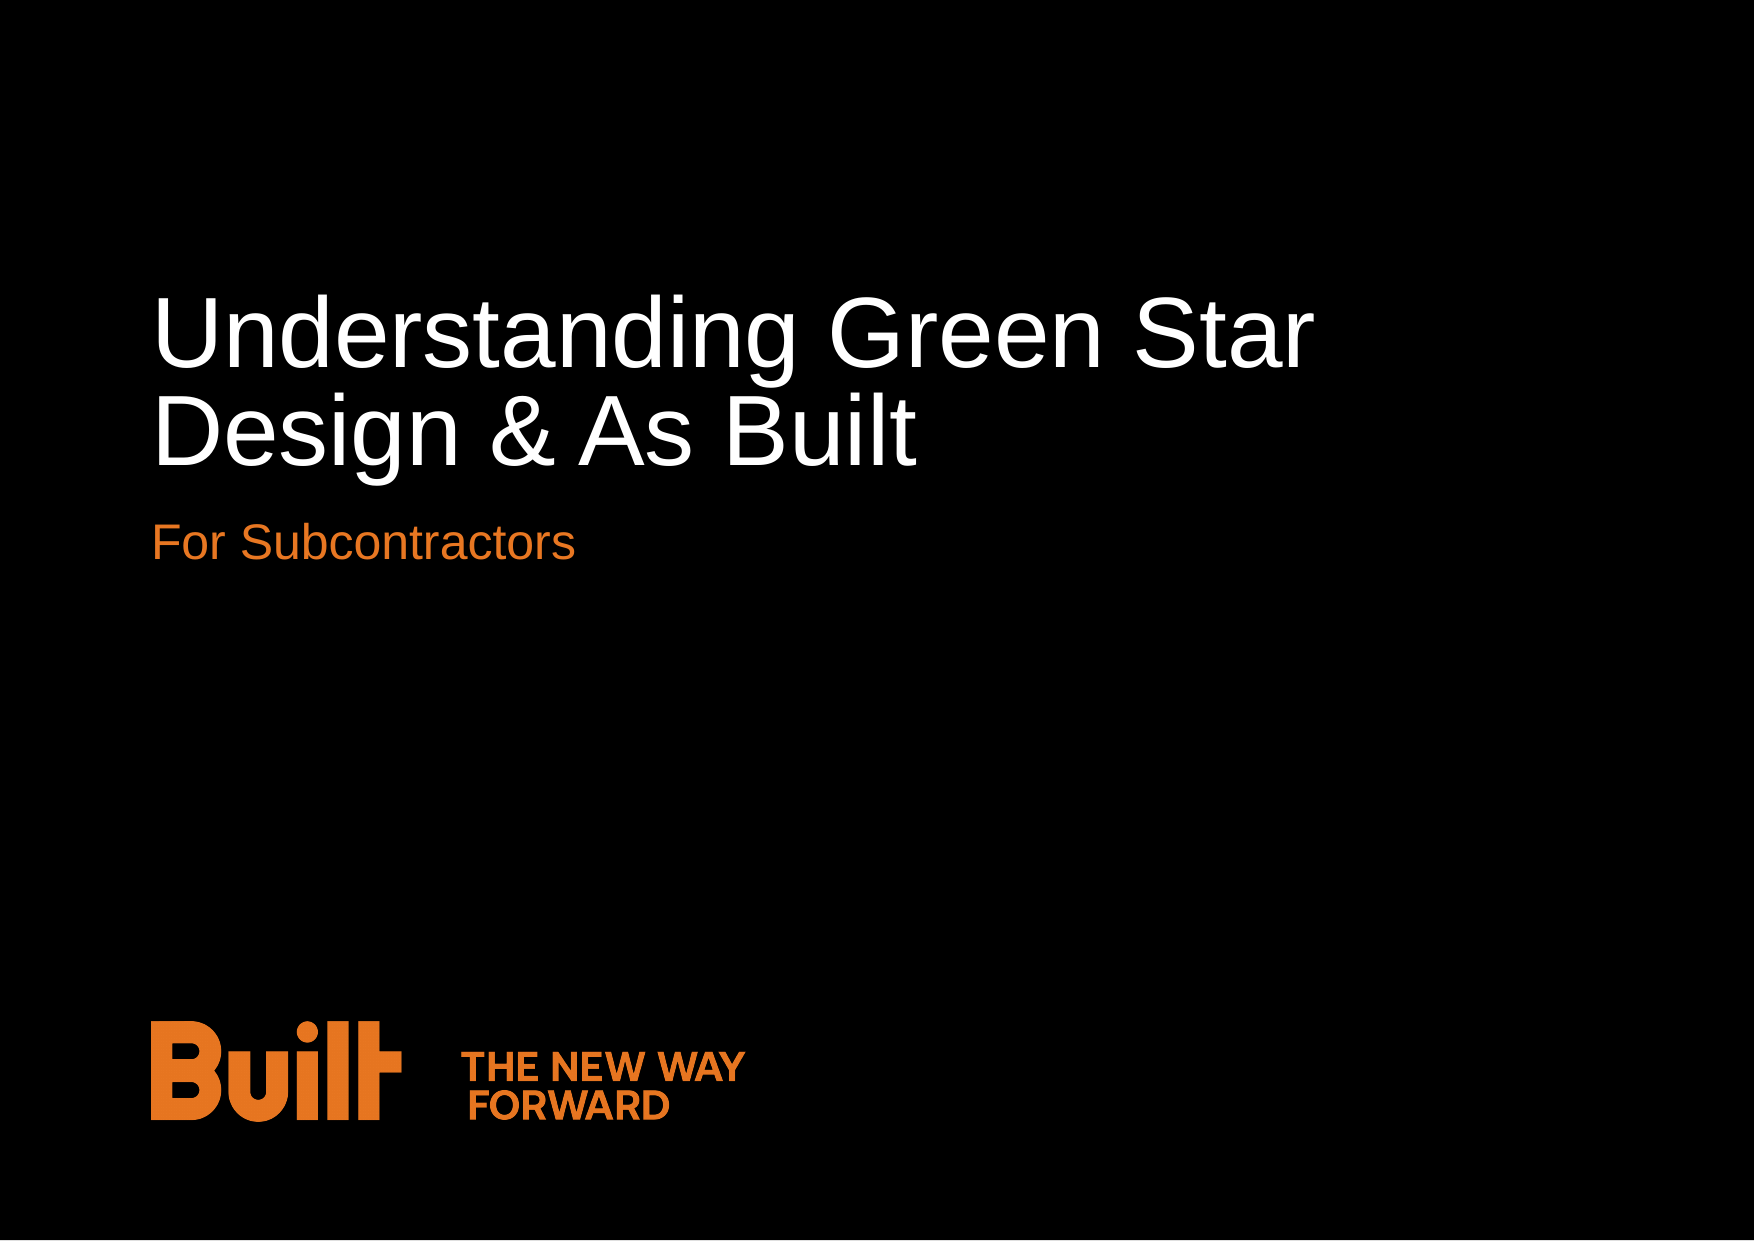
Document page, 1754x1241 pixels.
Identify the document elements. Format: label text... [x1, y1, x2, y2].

picture [151, 1021, 746, 1122]
subtitle For Subcontractors [151, 519, 772, 697]
title Understanding Green Star Design & As Built [151, 189, 1520, 486]
